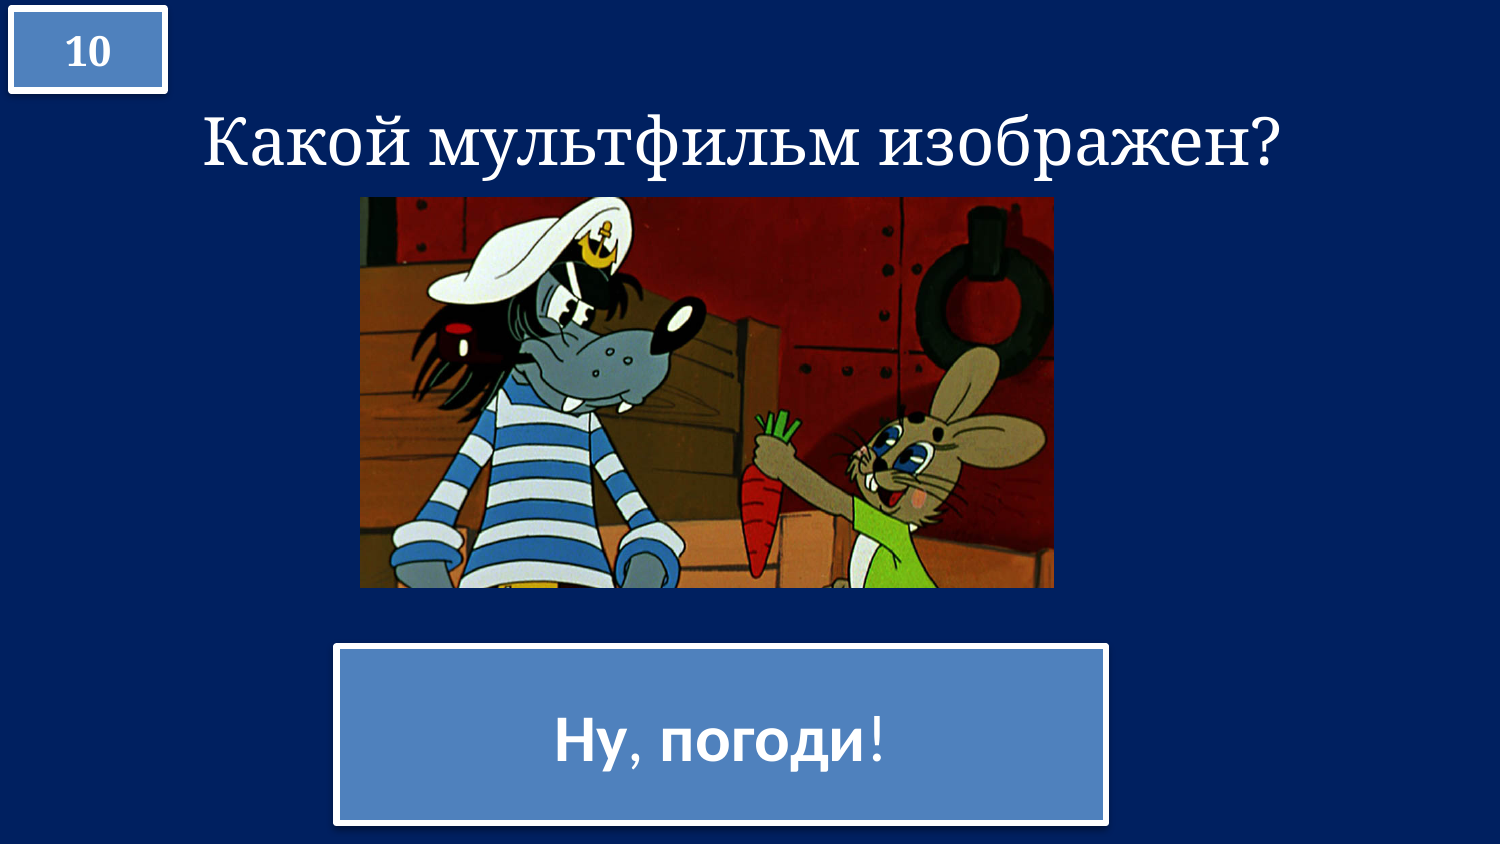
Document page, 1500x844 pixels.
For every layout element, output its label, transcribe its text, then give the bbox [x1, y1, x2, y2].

text_box 10 [8, 5, 168, 94]
picture [359, 197, 1054, 588]
text_box Ну, погоди! [333, 643, 1109, 826]
list Какой мультфильм изображен? [76, 91, 1427, 481]
